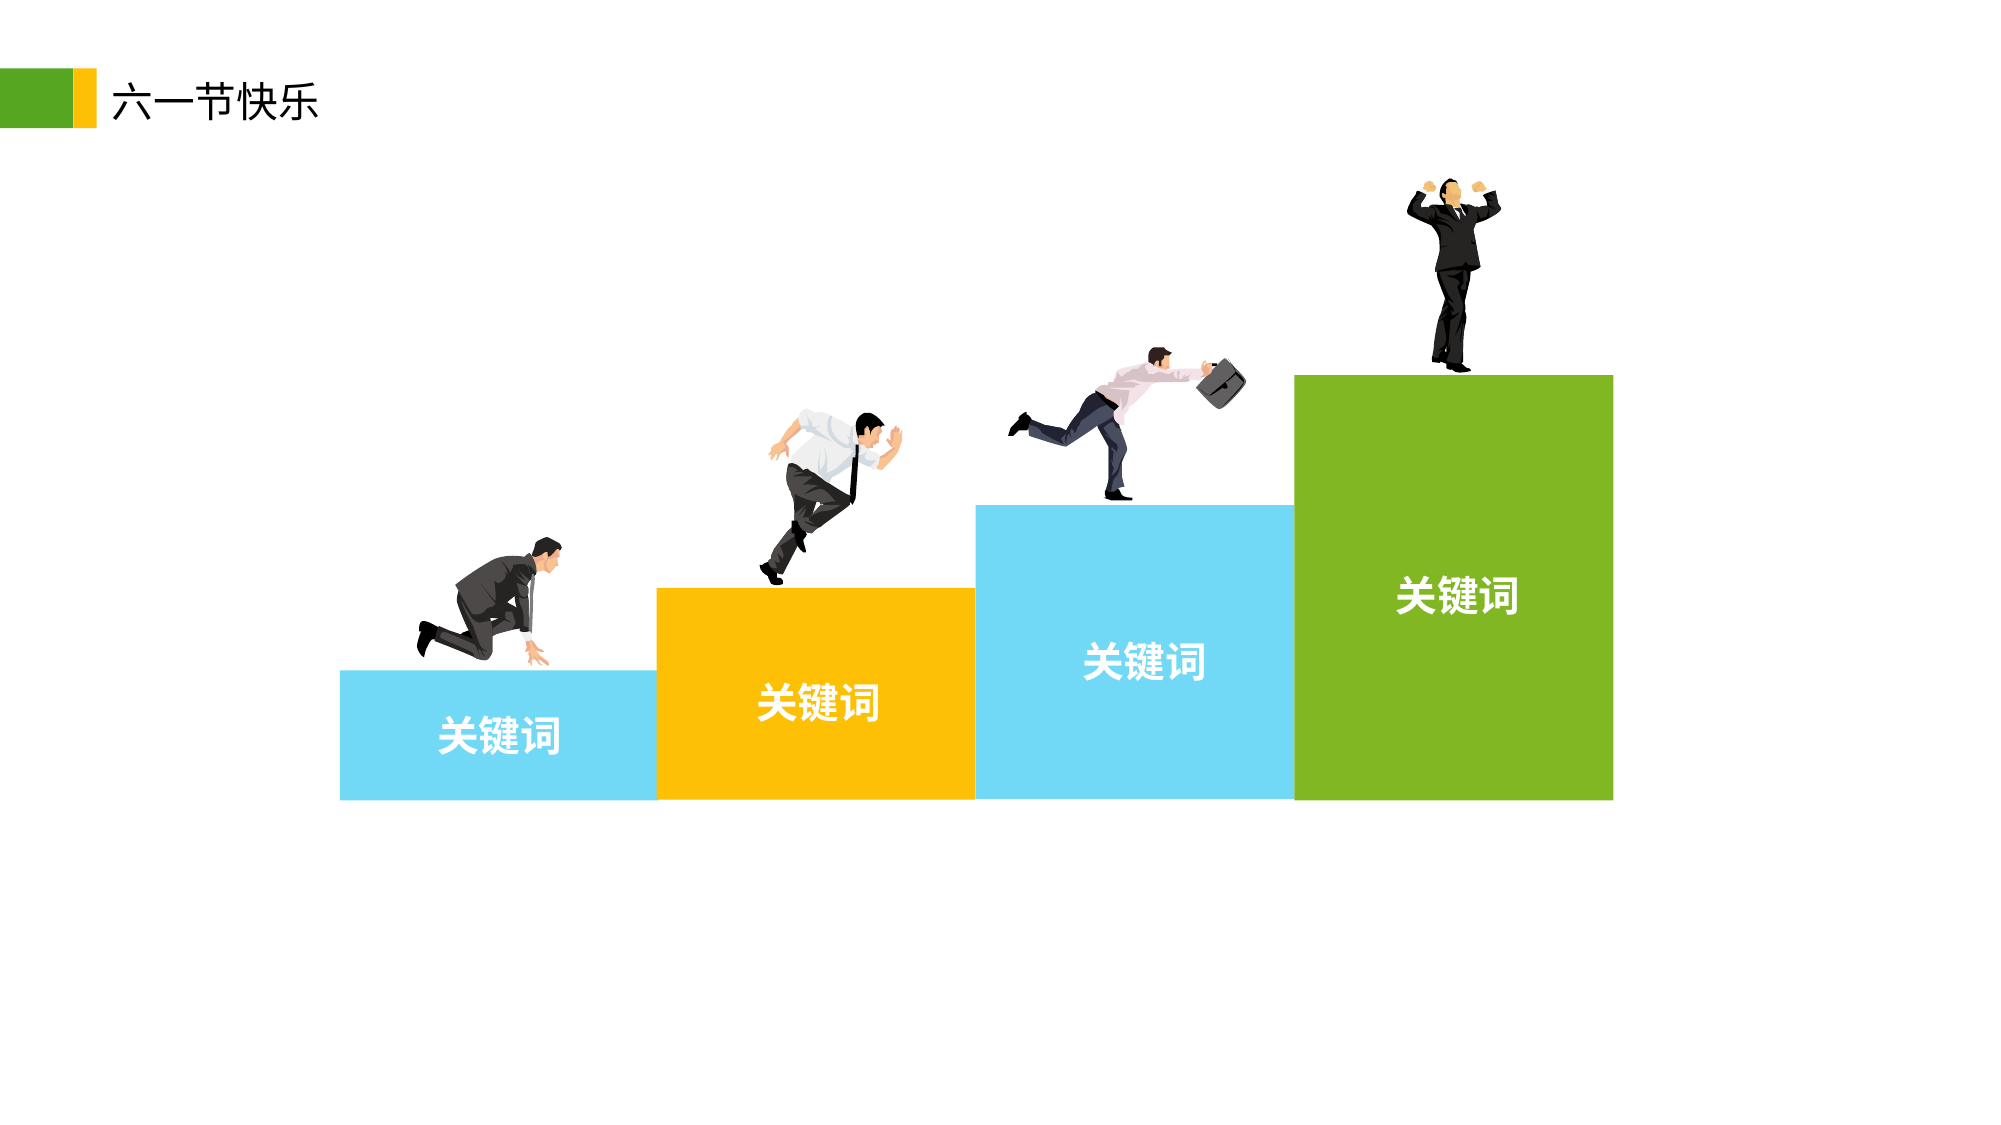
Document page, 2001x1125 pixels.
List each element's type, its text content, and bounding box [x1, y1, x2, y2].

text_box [759, 406, 903, 588]
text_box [975, 505, 1294, 799]
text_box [1294, 375, 1614, 801]
text_box 六一节快乐 [96, 68, 402, 134]
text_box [1405, 177, 1503, 373]
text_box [656, 587, 976, 800]
text_box [0, 67, 72, 129]
text_box [72, 67, 98, 129]
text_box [1007, 344, 1249, 501]
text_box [339, 670, 659, 801]
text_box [416, 536, 562, 667]
